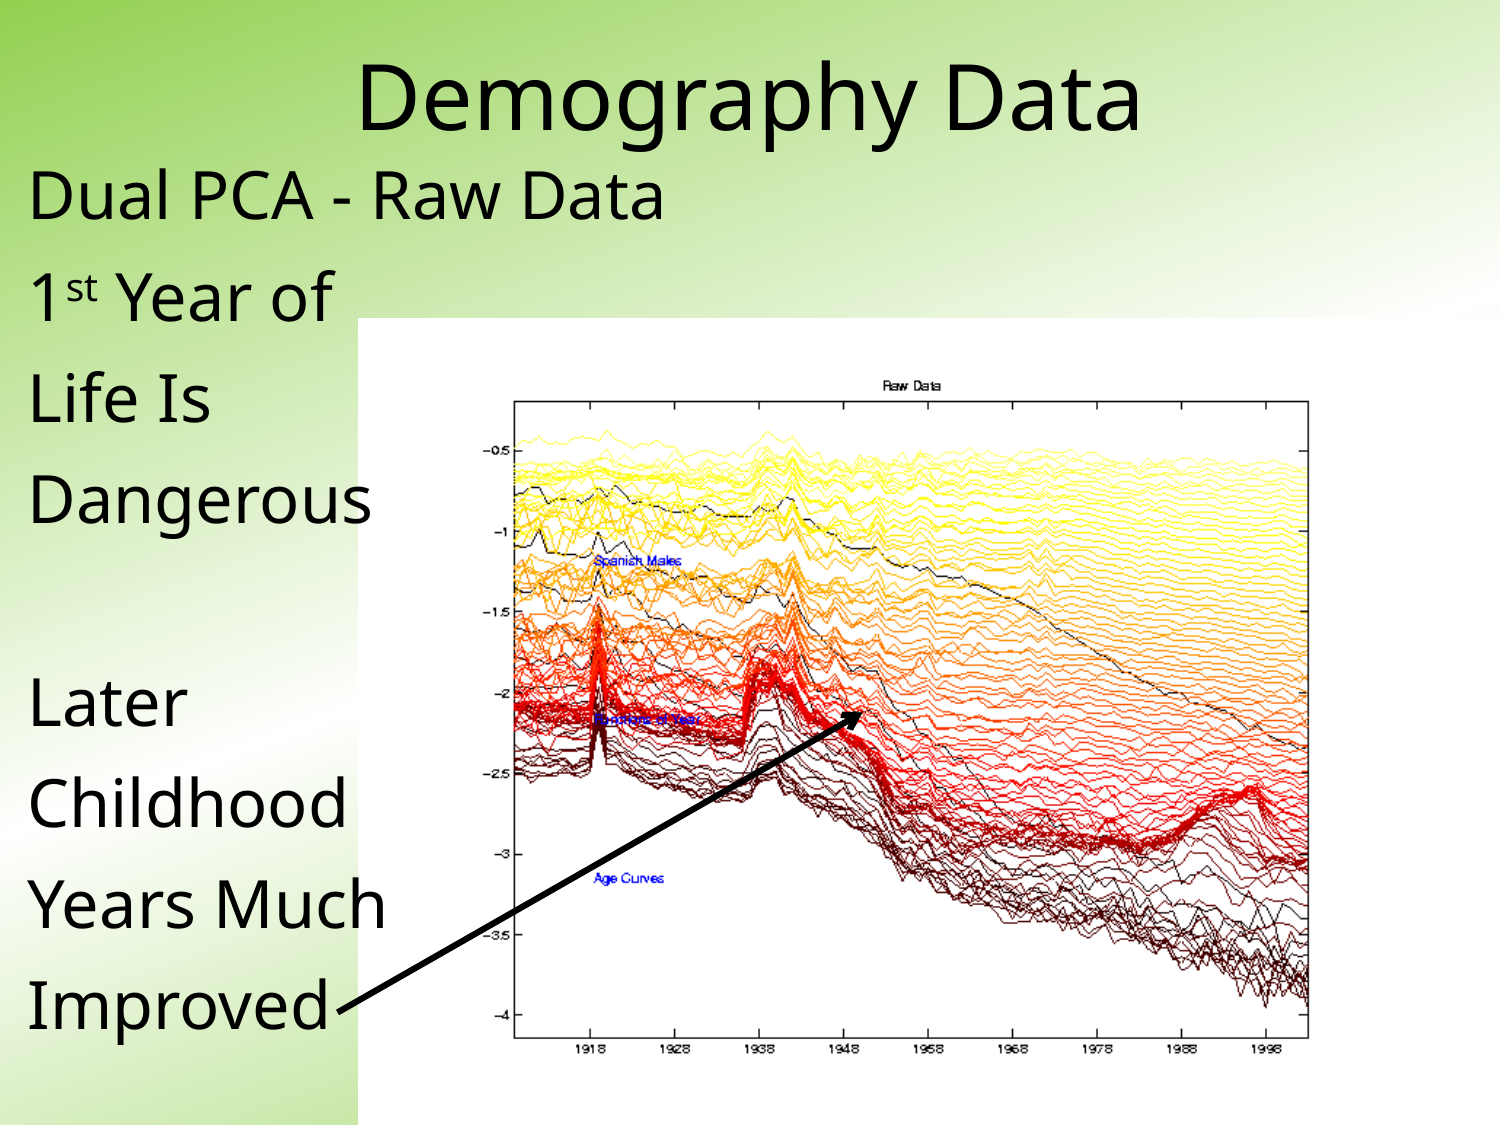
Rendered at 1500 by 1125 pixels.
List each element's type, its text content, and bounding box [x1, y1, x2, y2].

title Demography Data [112, 24, 1388, 163]
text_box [337, 712, 863, 1013]
list Dual PCA - Raw Data 1st Year of Life Is Dangerous Later Childhood Years Much Improved [12, 137, 1025, 1026]
picture [358, 318, 1500, 1125]
